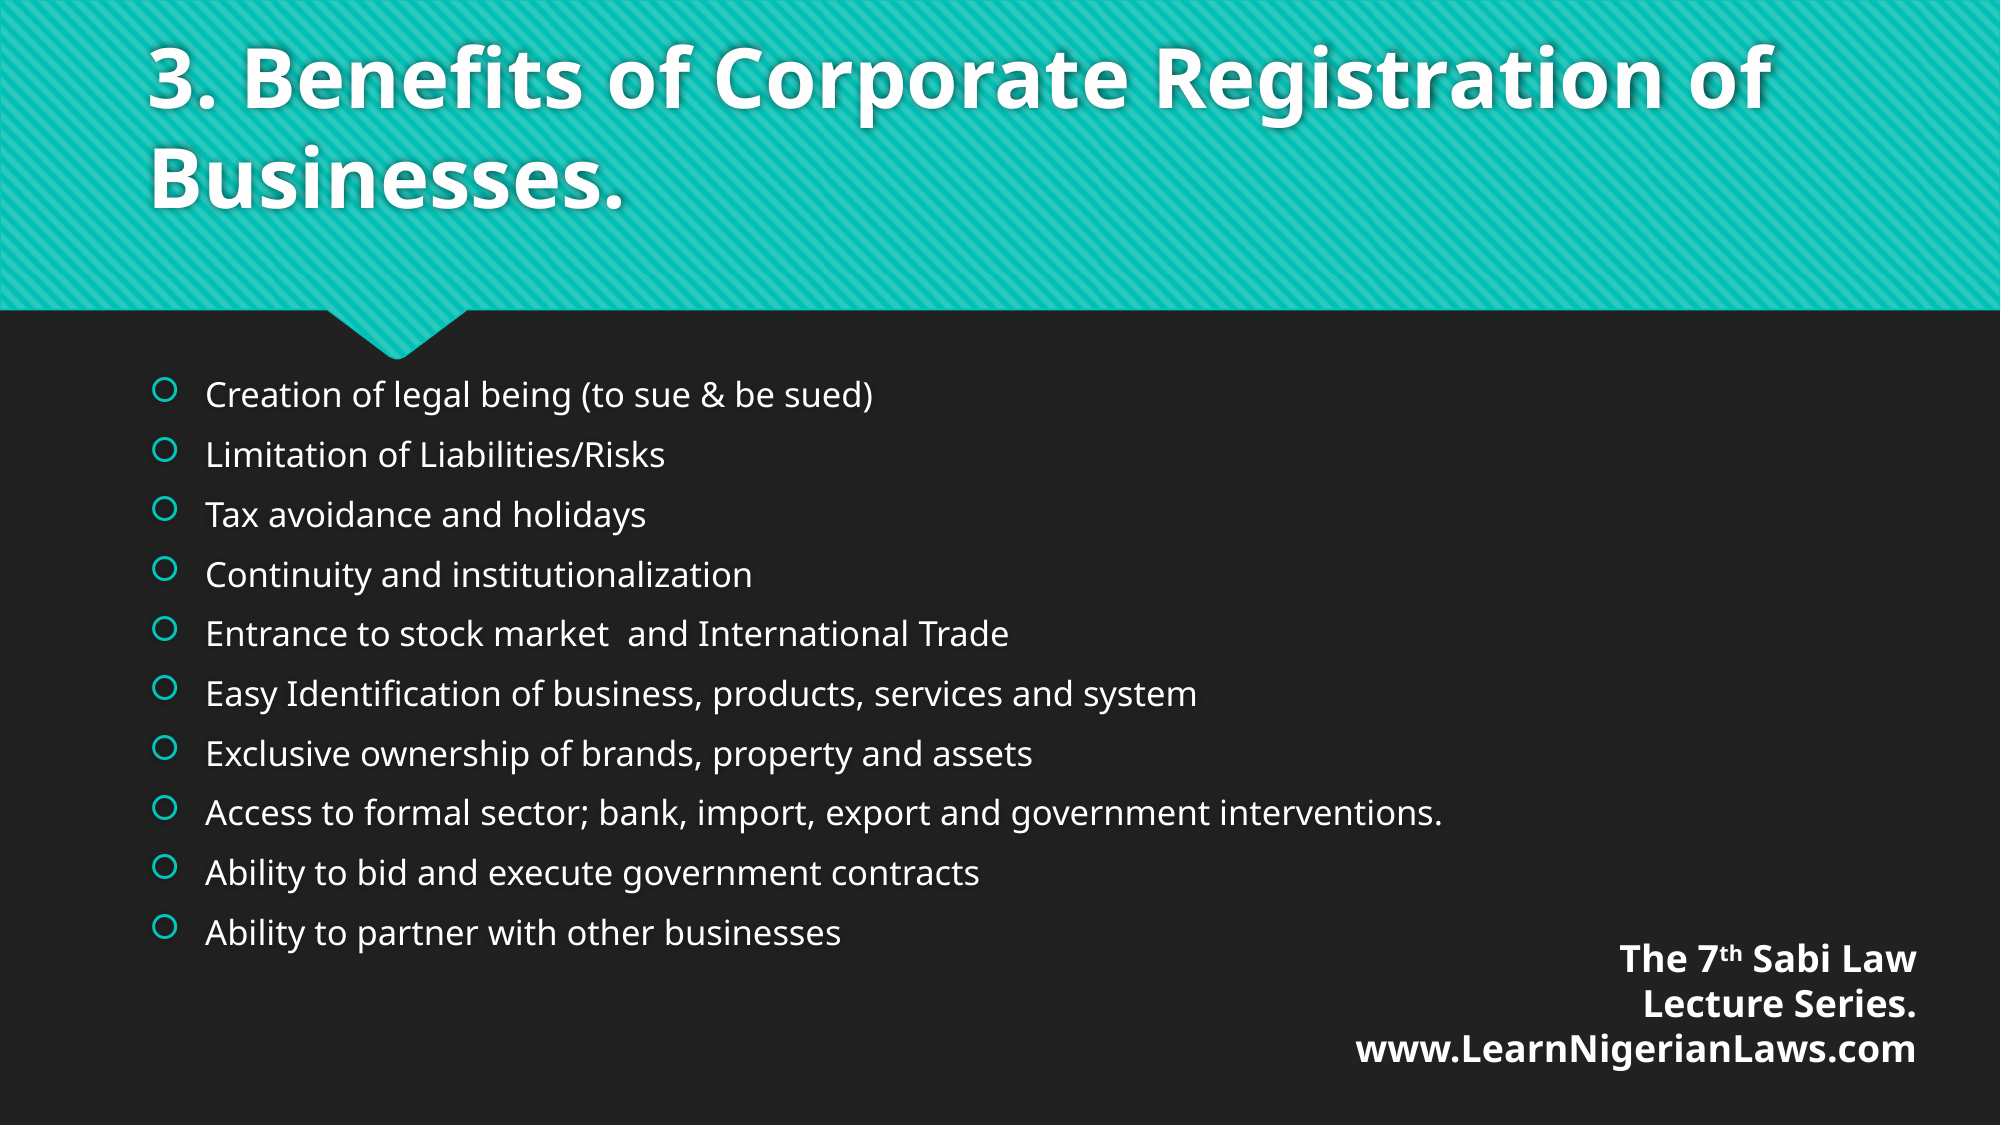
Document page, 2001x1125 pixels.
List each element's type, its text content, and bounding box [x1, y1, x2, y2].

title 3. Benefits of Corporate Registration of Businesses. [132, 73, 1868, 233]
text_box The 7th Sabi Law Lecture Series. www.LearnNigerianLaws.com [1340, 928, 1933, 1123]
list Creation of legal being (to sue & be sued) Limitation of Liabilities/Risks Tax avoidance and holidays Continuity and institutionalization Entrance to stock market and International Trade Easy Identification of business, products, services and system Exclusive ownership of brands, property and assets Access to formal sector; bank, import, export and government interventions. Ability to bid and execute government contracts Ability to partner with other businesses [134, 364, 1866, 962]
